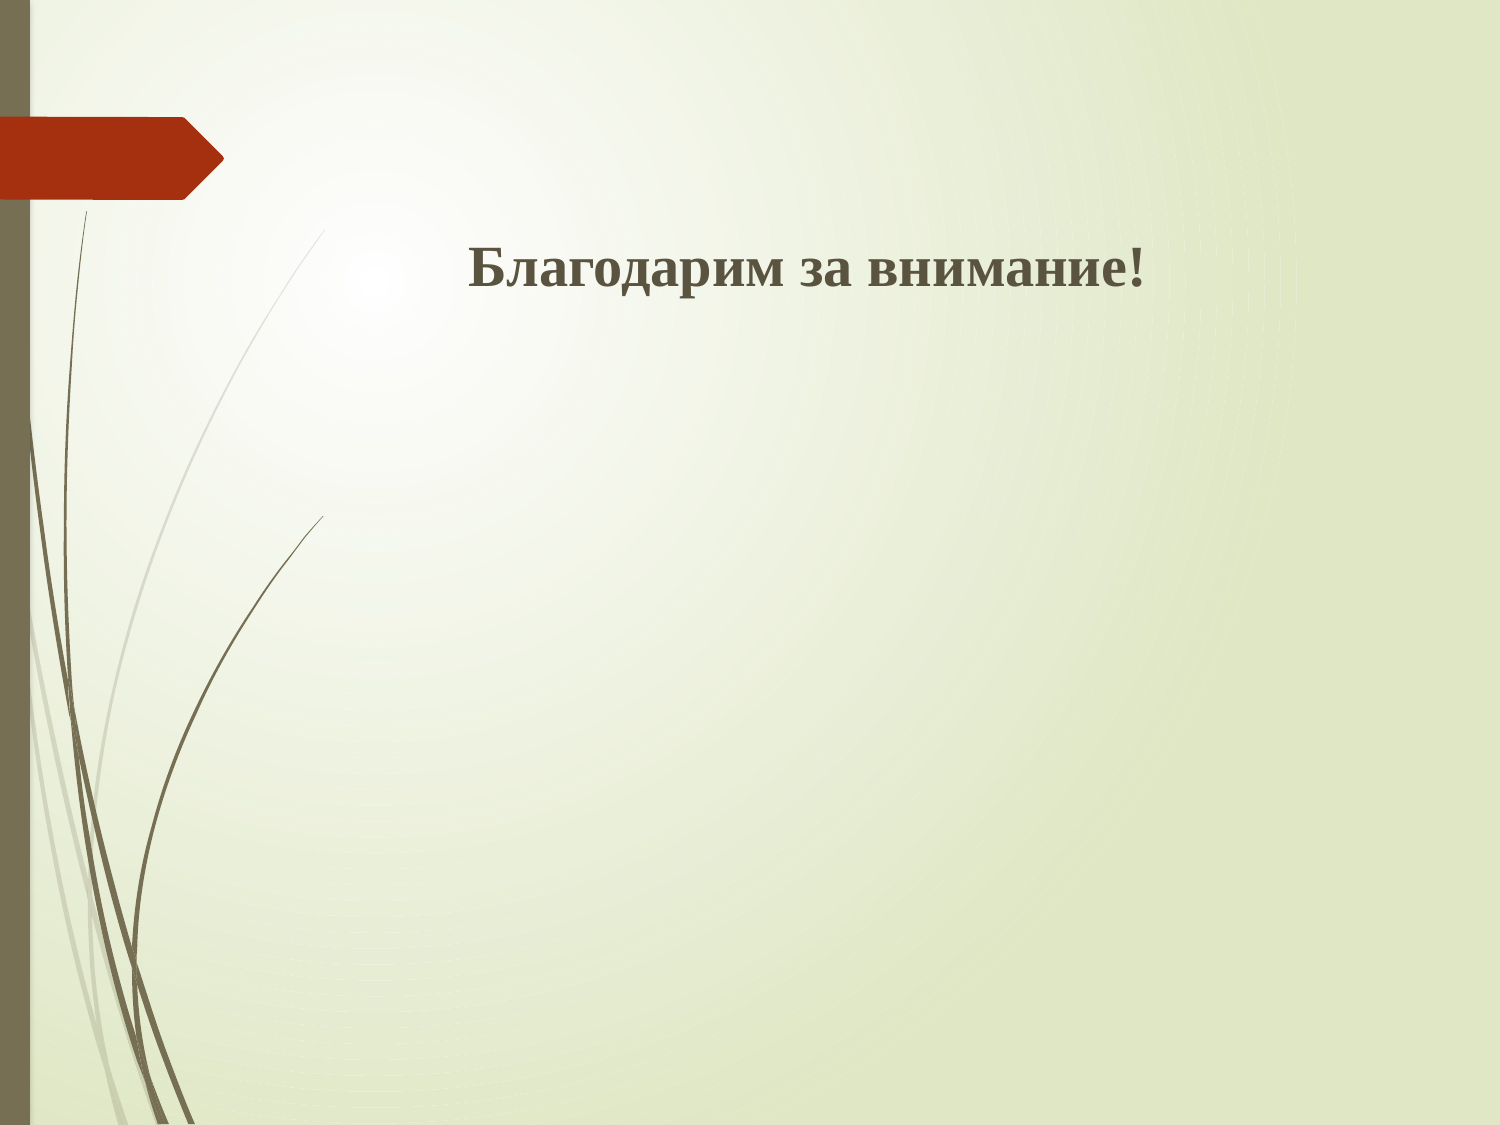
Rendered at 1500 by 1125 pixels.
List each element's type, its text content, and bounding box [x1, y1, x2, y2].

list Благодарим за внимание! [128, 58, 1425, 1005]
